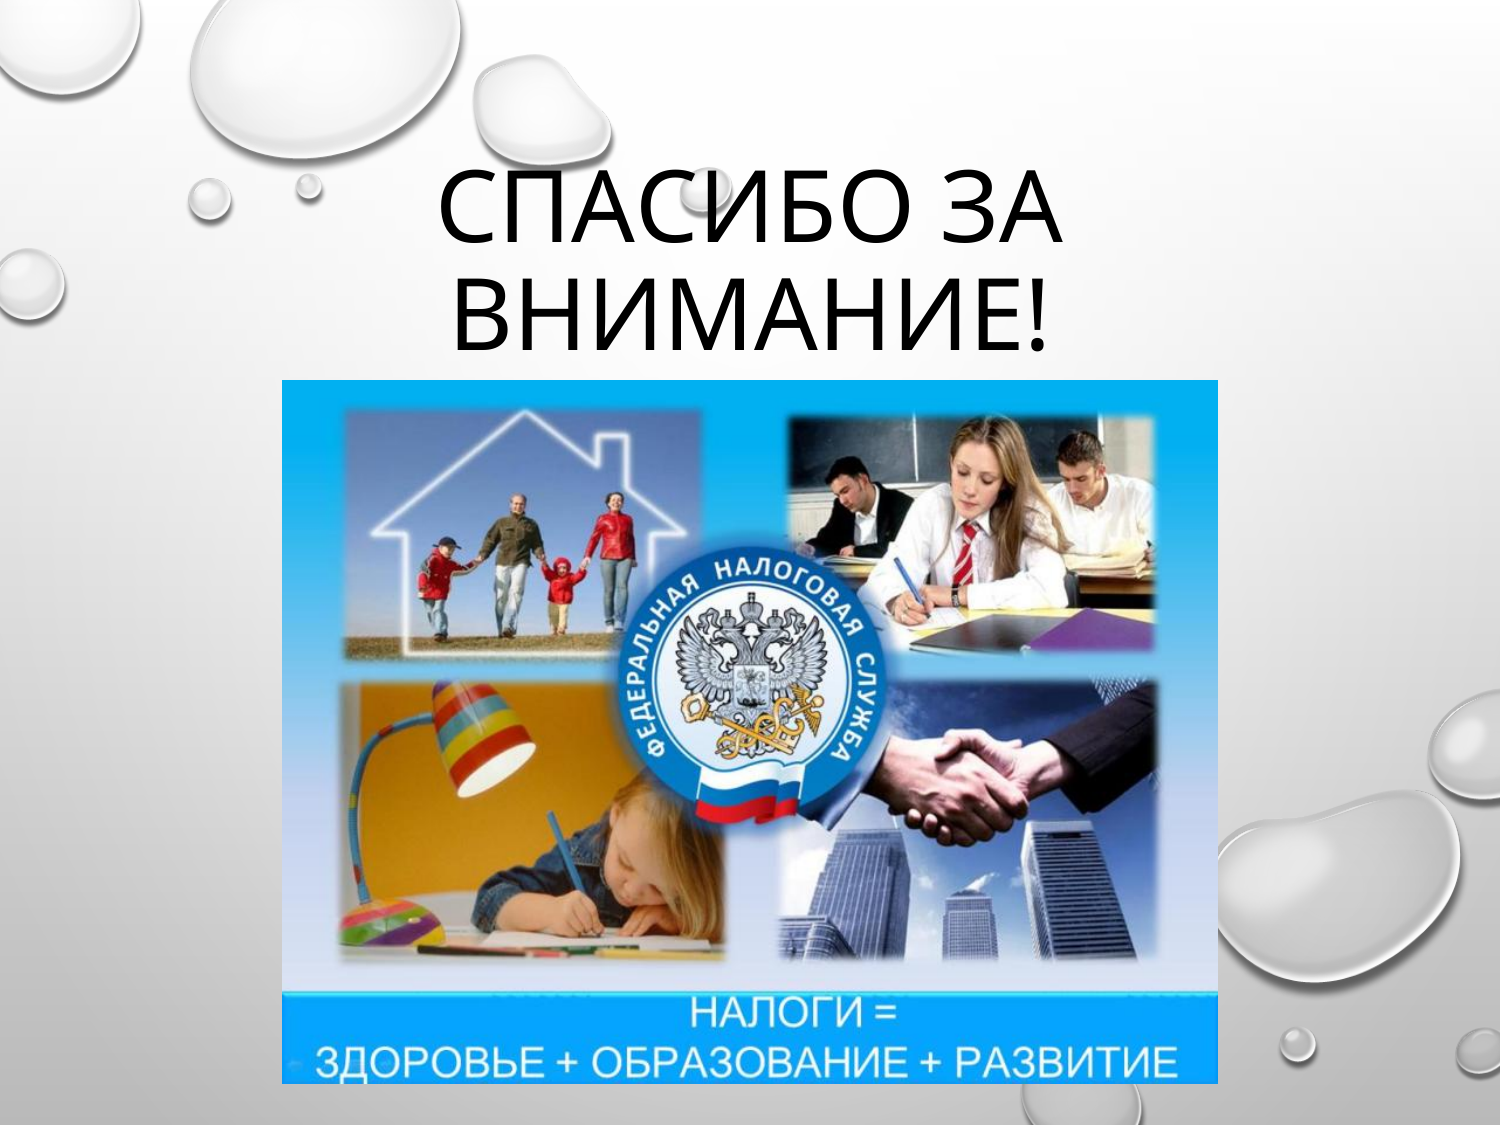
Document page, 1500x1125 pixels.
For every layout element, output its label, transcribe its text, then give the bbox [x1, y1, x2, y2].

title Спасибо за внимание! [215, 137, 1285, 381]
picture [0, 0, 1500, 1125]
